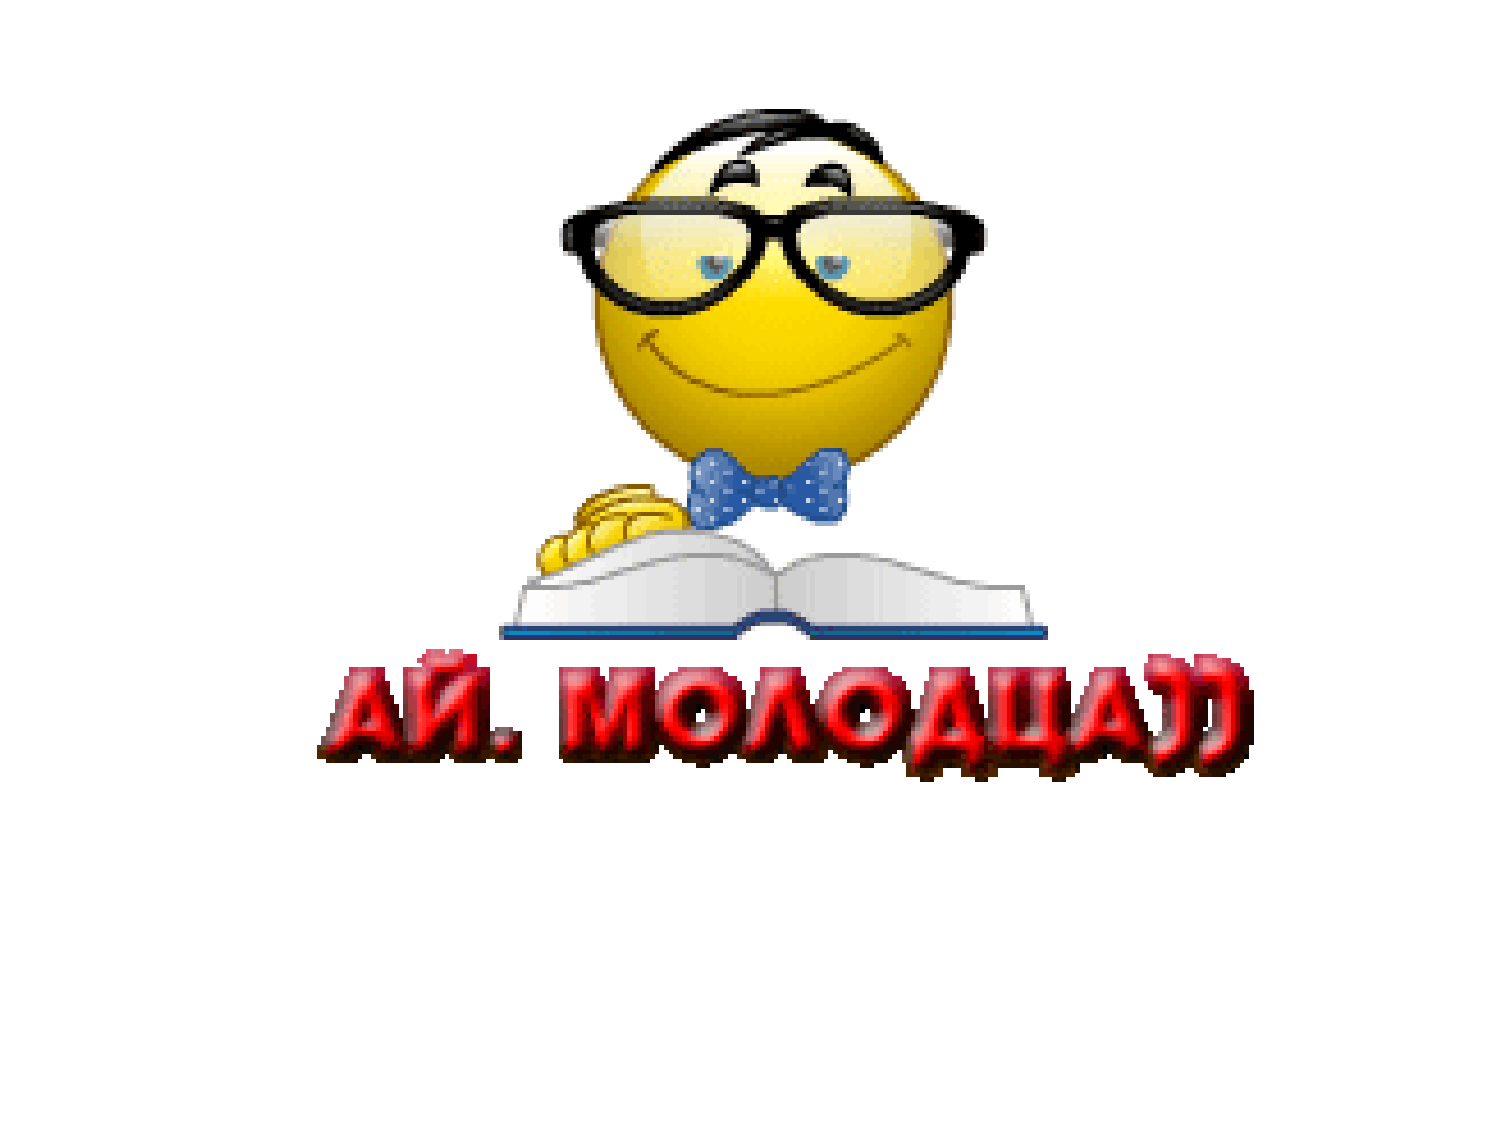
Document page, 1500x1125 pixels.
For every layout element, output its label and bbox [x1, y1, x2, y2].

picture [212, 87, 1351, 988]
